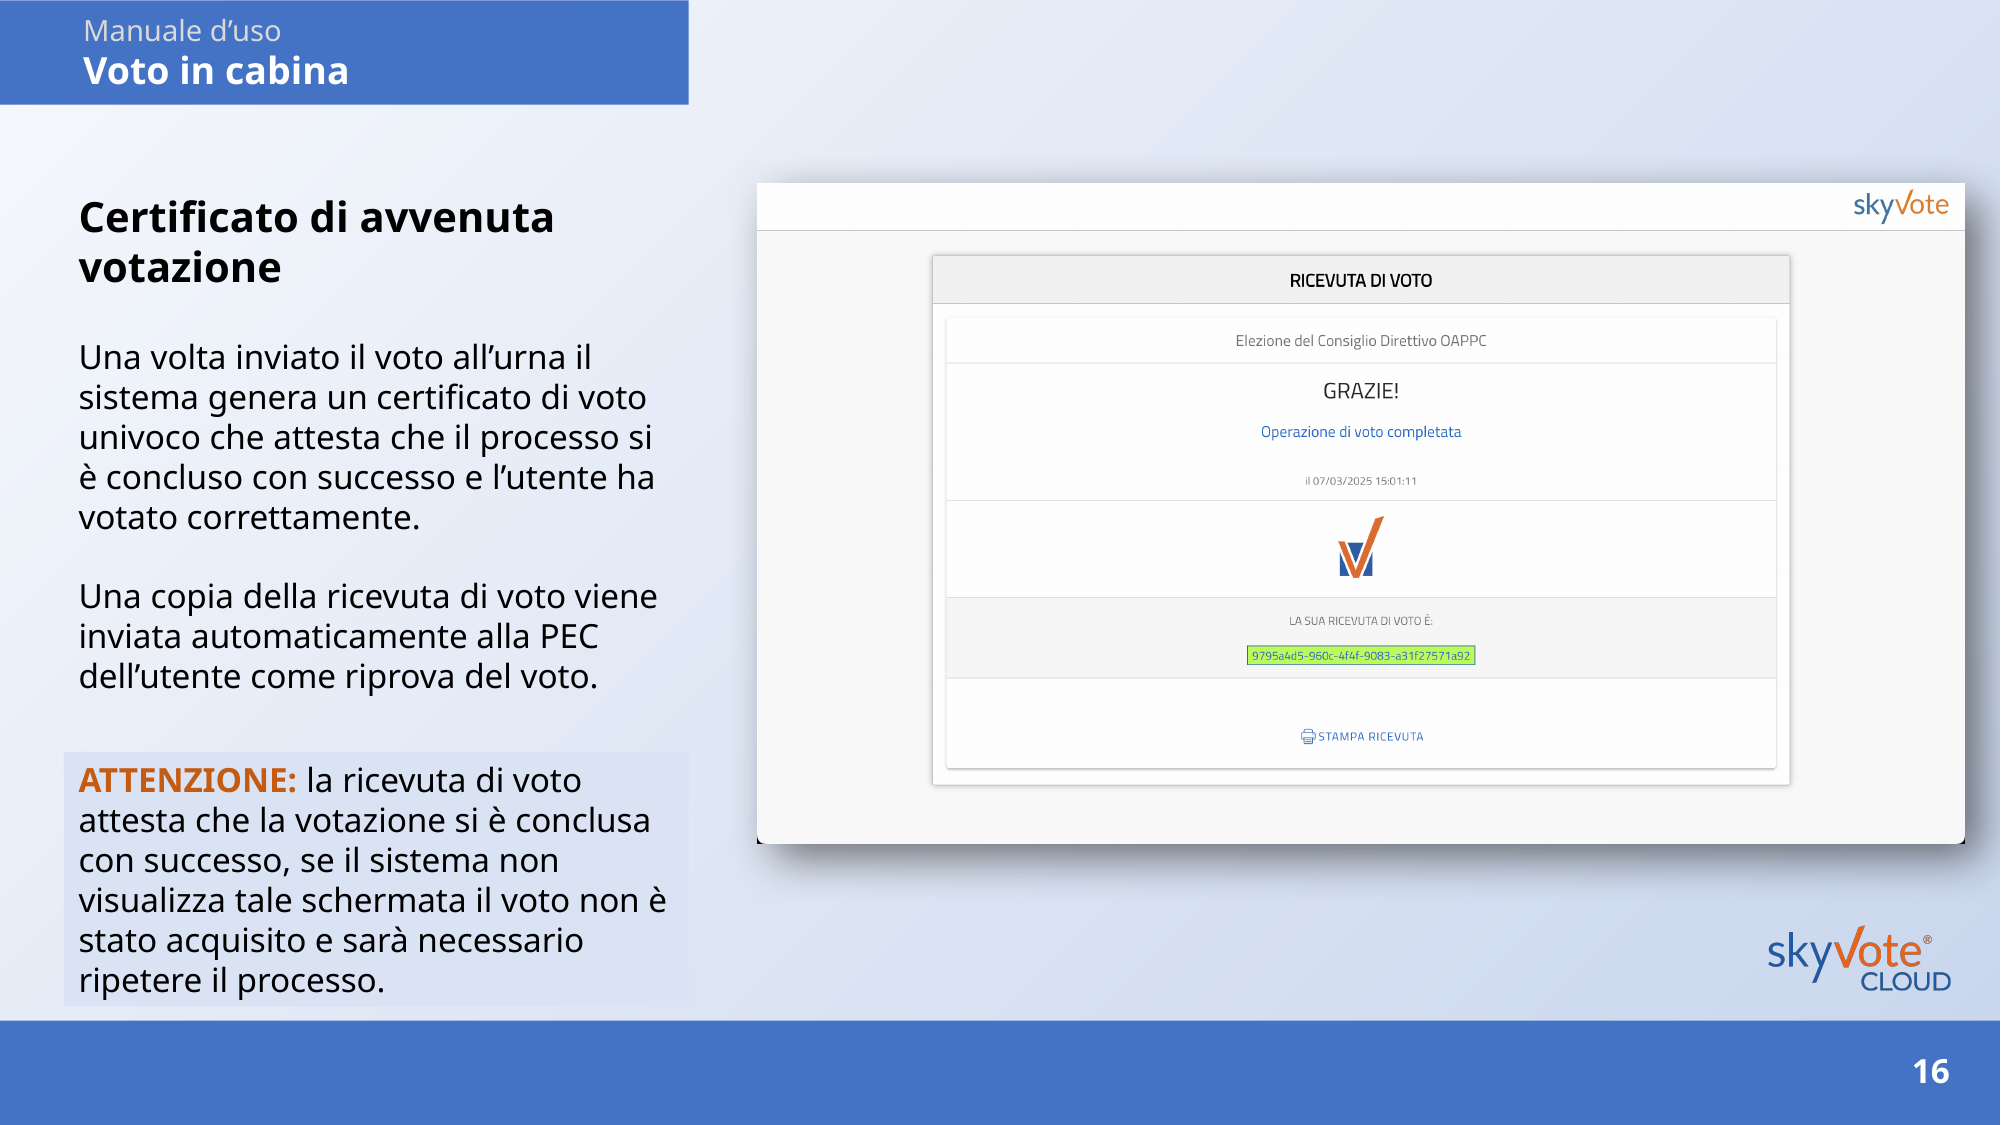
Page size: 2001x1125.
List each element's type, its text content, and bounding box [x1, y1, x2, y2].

text_box [0, 1020, 2000, 1125]
text_box ATTENZIONE: la ricevuta di voto attesta che la votazione si è conclusa con successo, se il sistema non visualizza tale schermata il voto non è stato acquisito e sarà necessario ripetere il processo. [63, 751, 689, 1007]
picture [1768, 925, 1951, 991]
slide_number 16 [1514, 1042, 1965, 1103]
text_box [0, 0, 690, 106]
text_box Certificato di avvenuta votazione Una volta inviato il voto all’urna il sistema genera un certificato di voto univoco che attesta che il processo si è concluso con successo e l’utente ha votato correttamente. Una copia della ricevuta di voto viene inviata automaticamente alla PEC dell’utente come riprova del voto. [63, 183, 689, 703]
text_box Manuale d’uso Voto in cabina [68, 5, 576, 100]
picture [757, 183, 1965, 844]
